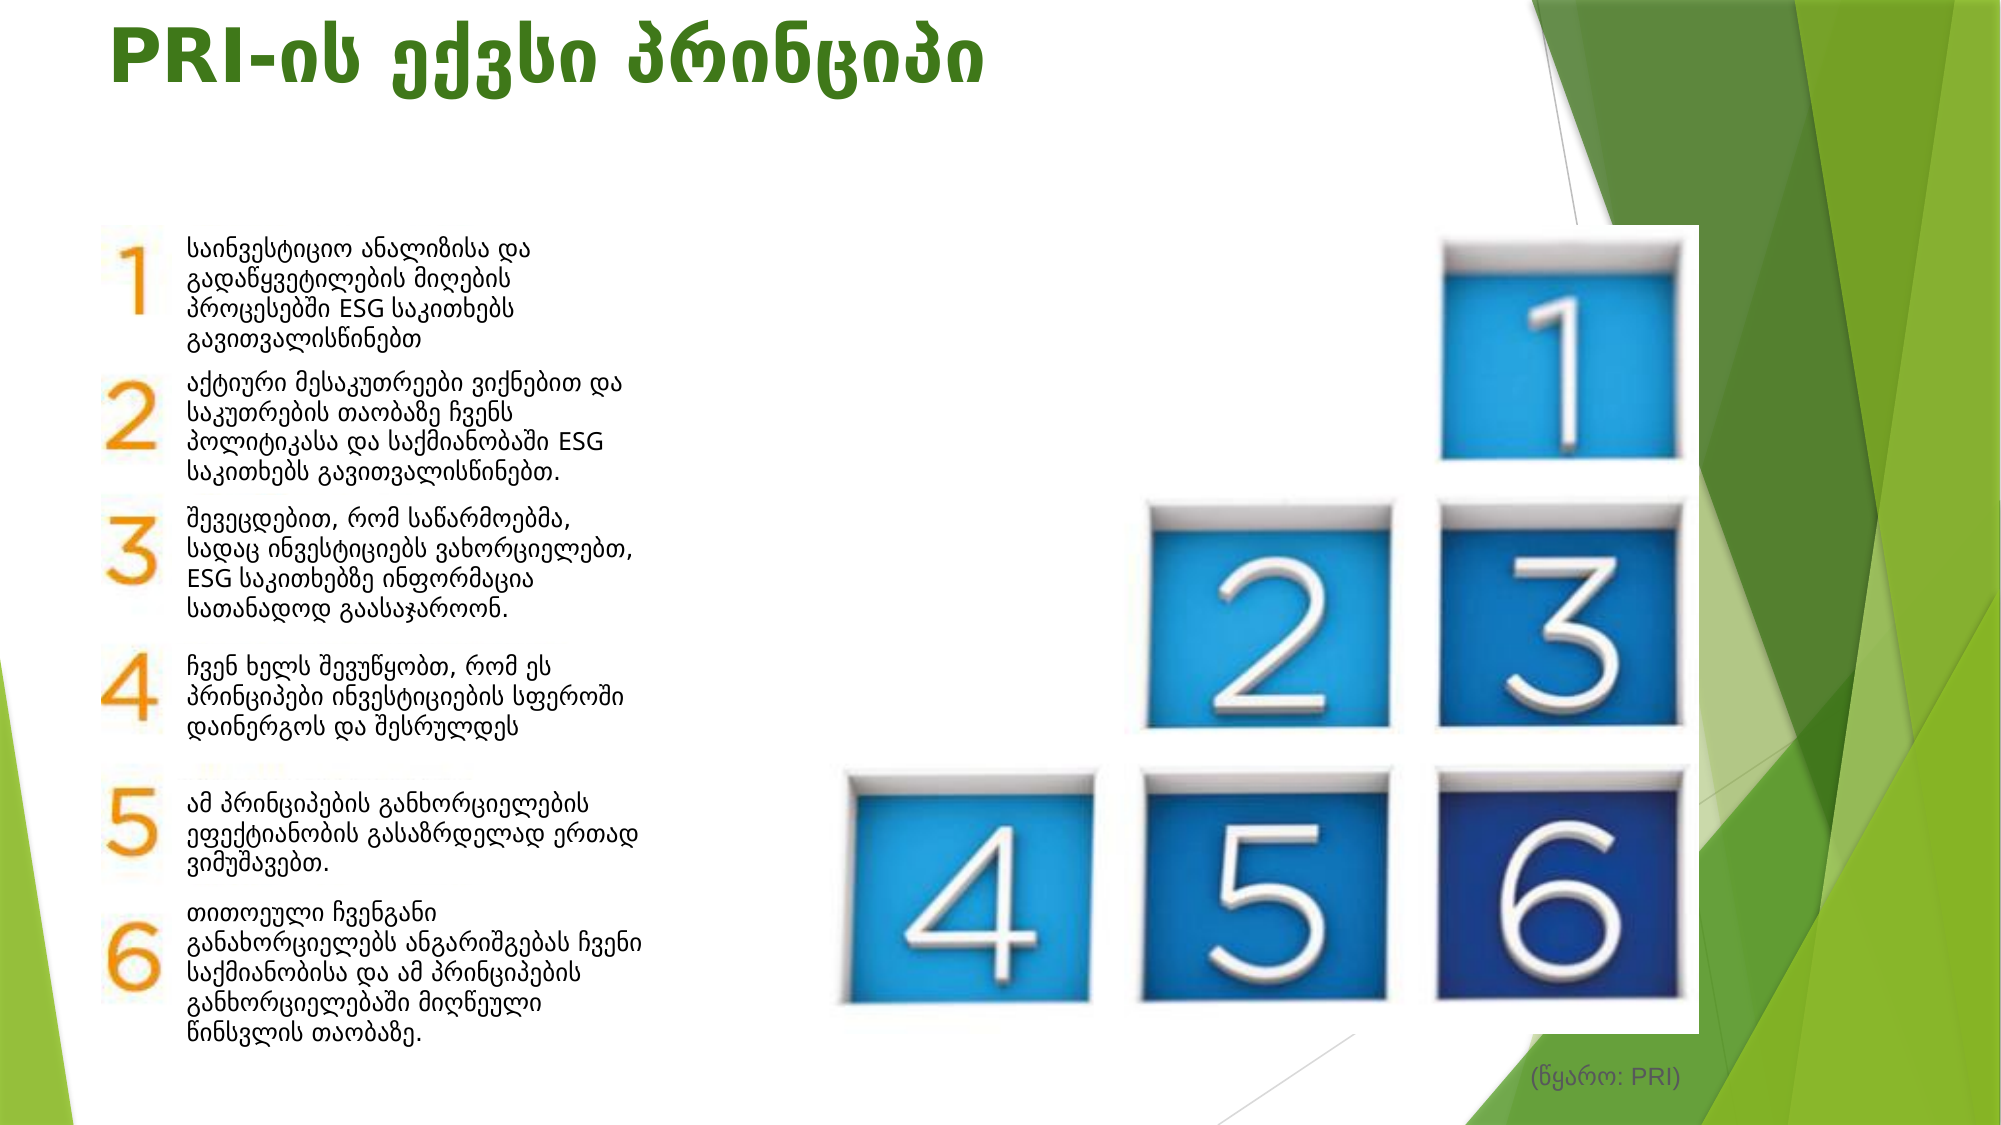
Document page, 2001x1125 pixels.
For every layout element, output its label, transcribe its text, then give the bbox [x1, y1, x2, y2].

picture [101, 224, 1699, 1035]
title PRI-ის ექვსი პრინციპი [0, 0, 1549, 196]
text_box თითოეული ჩვენგანი განახორციელებს ანგარიშგებას ჩვენი საქმიანობისა და ამ პრინციპების განხორციელებაში მიღწეული წინსვლის თაობაზე. [171, 1042, 660, 1054]
text_box (წყარო: PRI) [1528, 1058, 1683, 1091]
